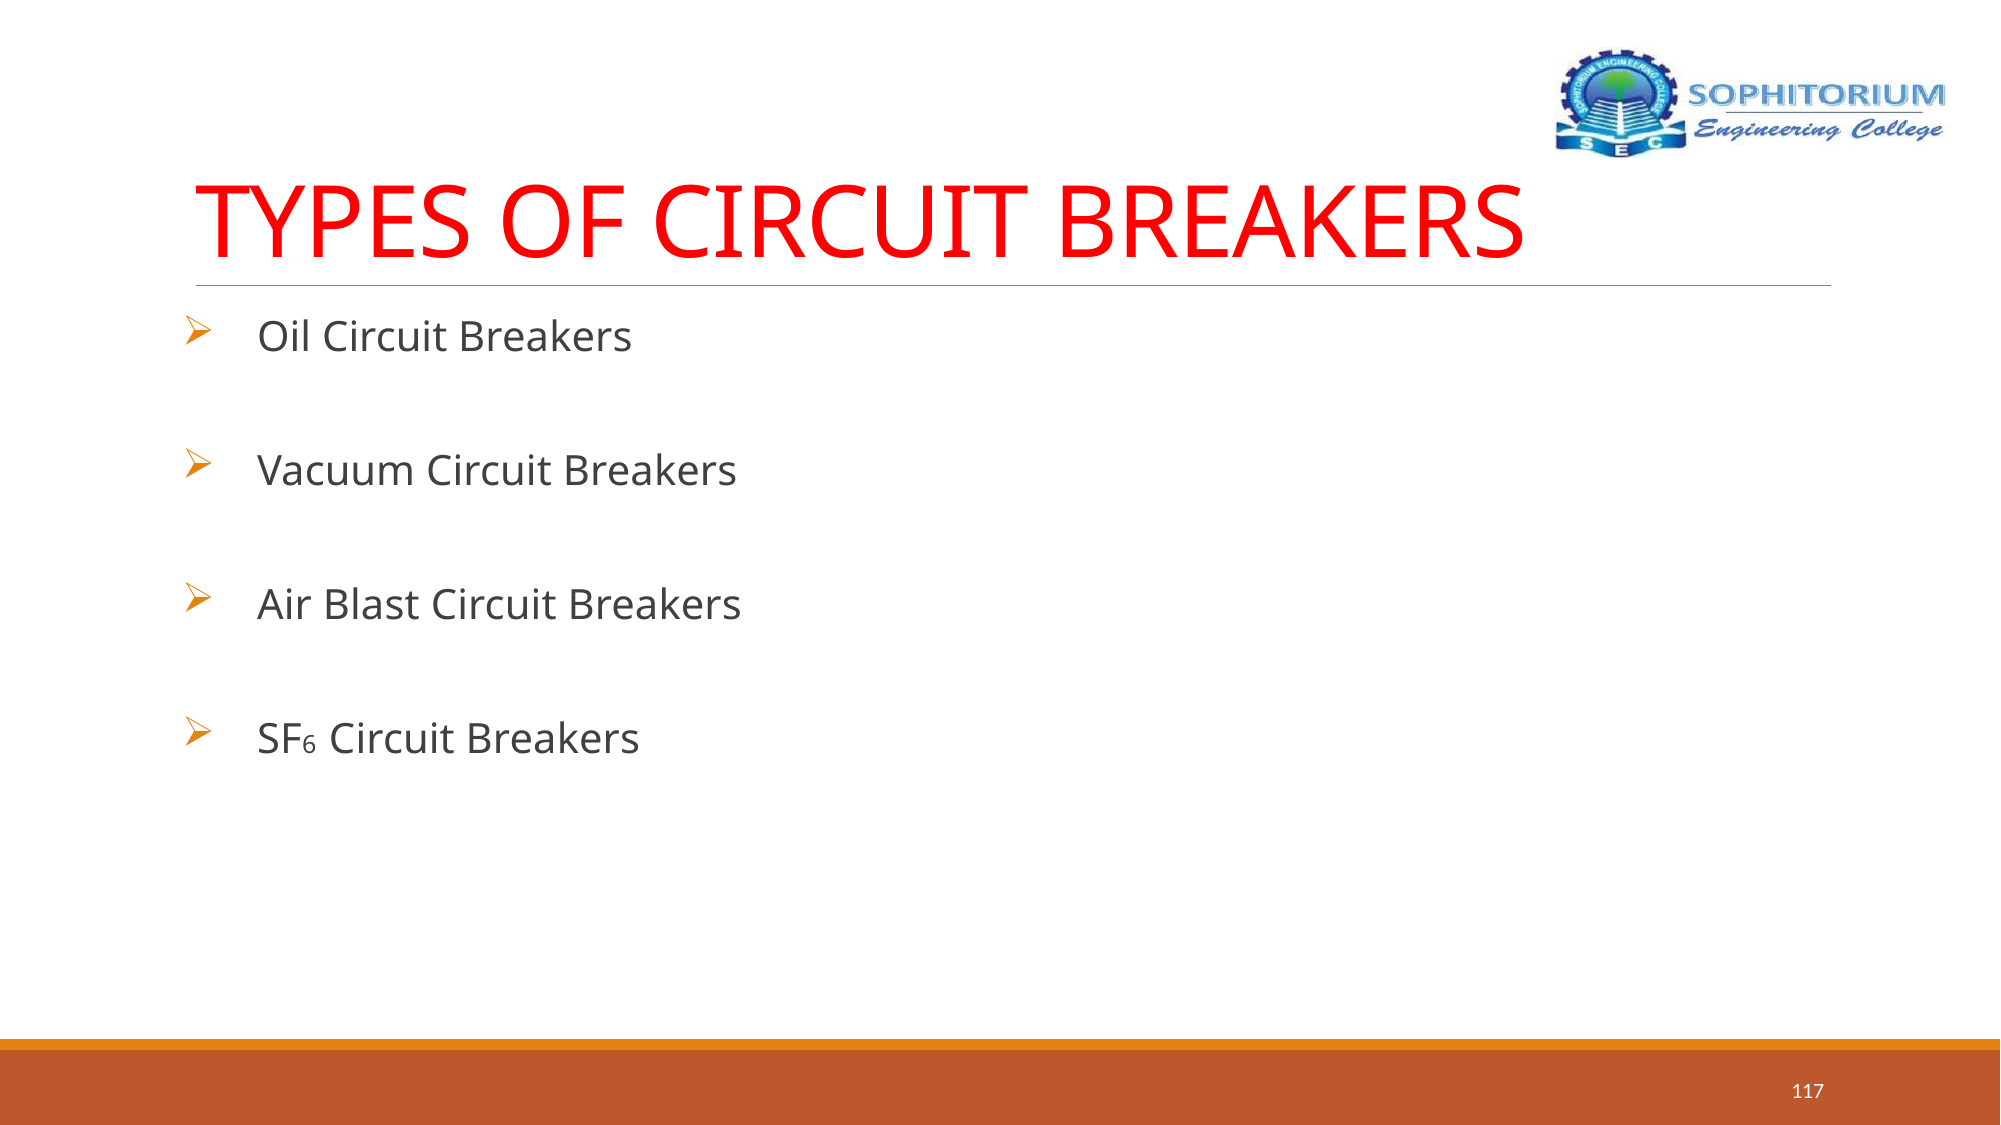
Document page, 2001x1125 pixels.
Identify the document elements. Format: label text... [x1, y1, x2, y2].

title TYPES OF CIRCUIT BREAKERS [180, 47, 1553, 285]
list Oil Circuit Breakers Vacuum Circuit Breakers Air Blast Circuit Breakers SF6 Circuit Breakers [180, 302, 1830, 963]
picture [1555, 46, 1951, 158]
slide_number 117 [1624, 1059, 1840, 1120]
